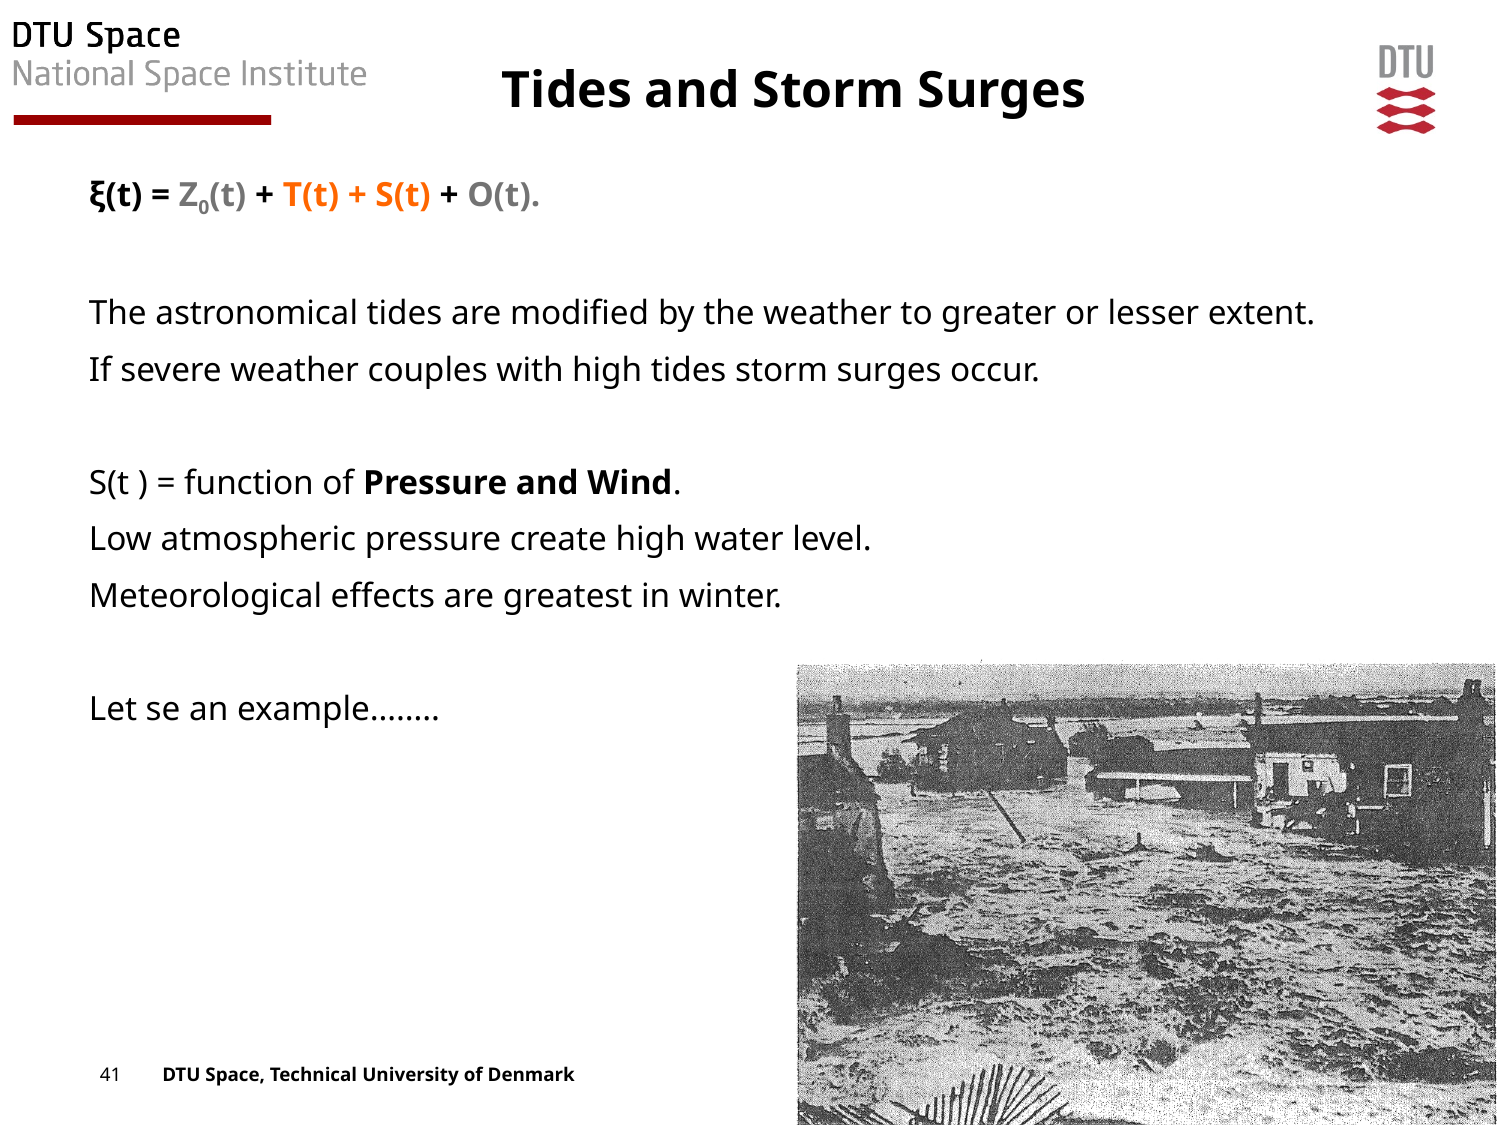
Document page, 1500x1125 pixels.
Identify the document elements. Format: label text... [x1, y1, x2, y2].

title Tides and Storm Surges [501, 42, 1305, 118]
picture [796, 658, 1500, 1125]
picture [12, 22, 869, 126]
text_box ξ(t) = Z0(t) + T(t) + S(t) + O(t). The astronomical tides are modified by the weather to greater or lesser extent. If severe weather couples with high tides storm surges occur. S(t ) = function of Pressure and Wind. Low atmospheric pressure create high water level. Meteorological effects are greatest in winter. Let se an example…….. [89, 172, 1327, 784]
picture [1356, 45, 1436, 134]
